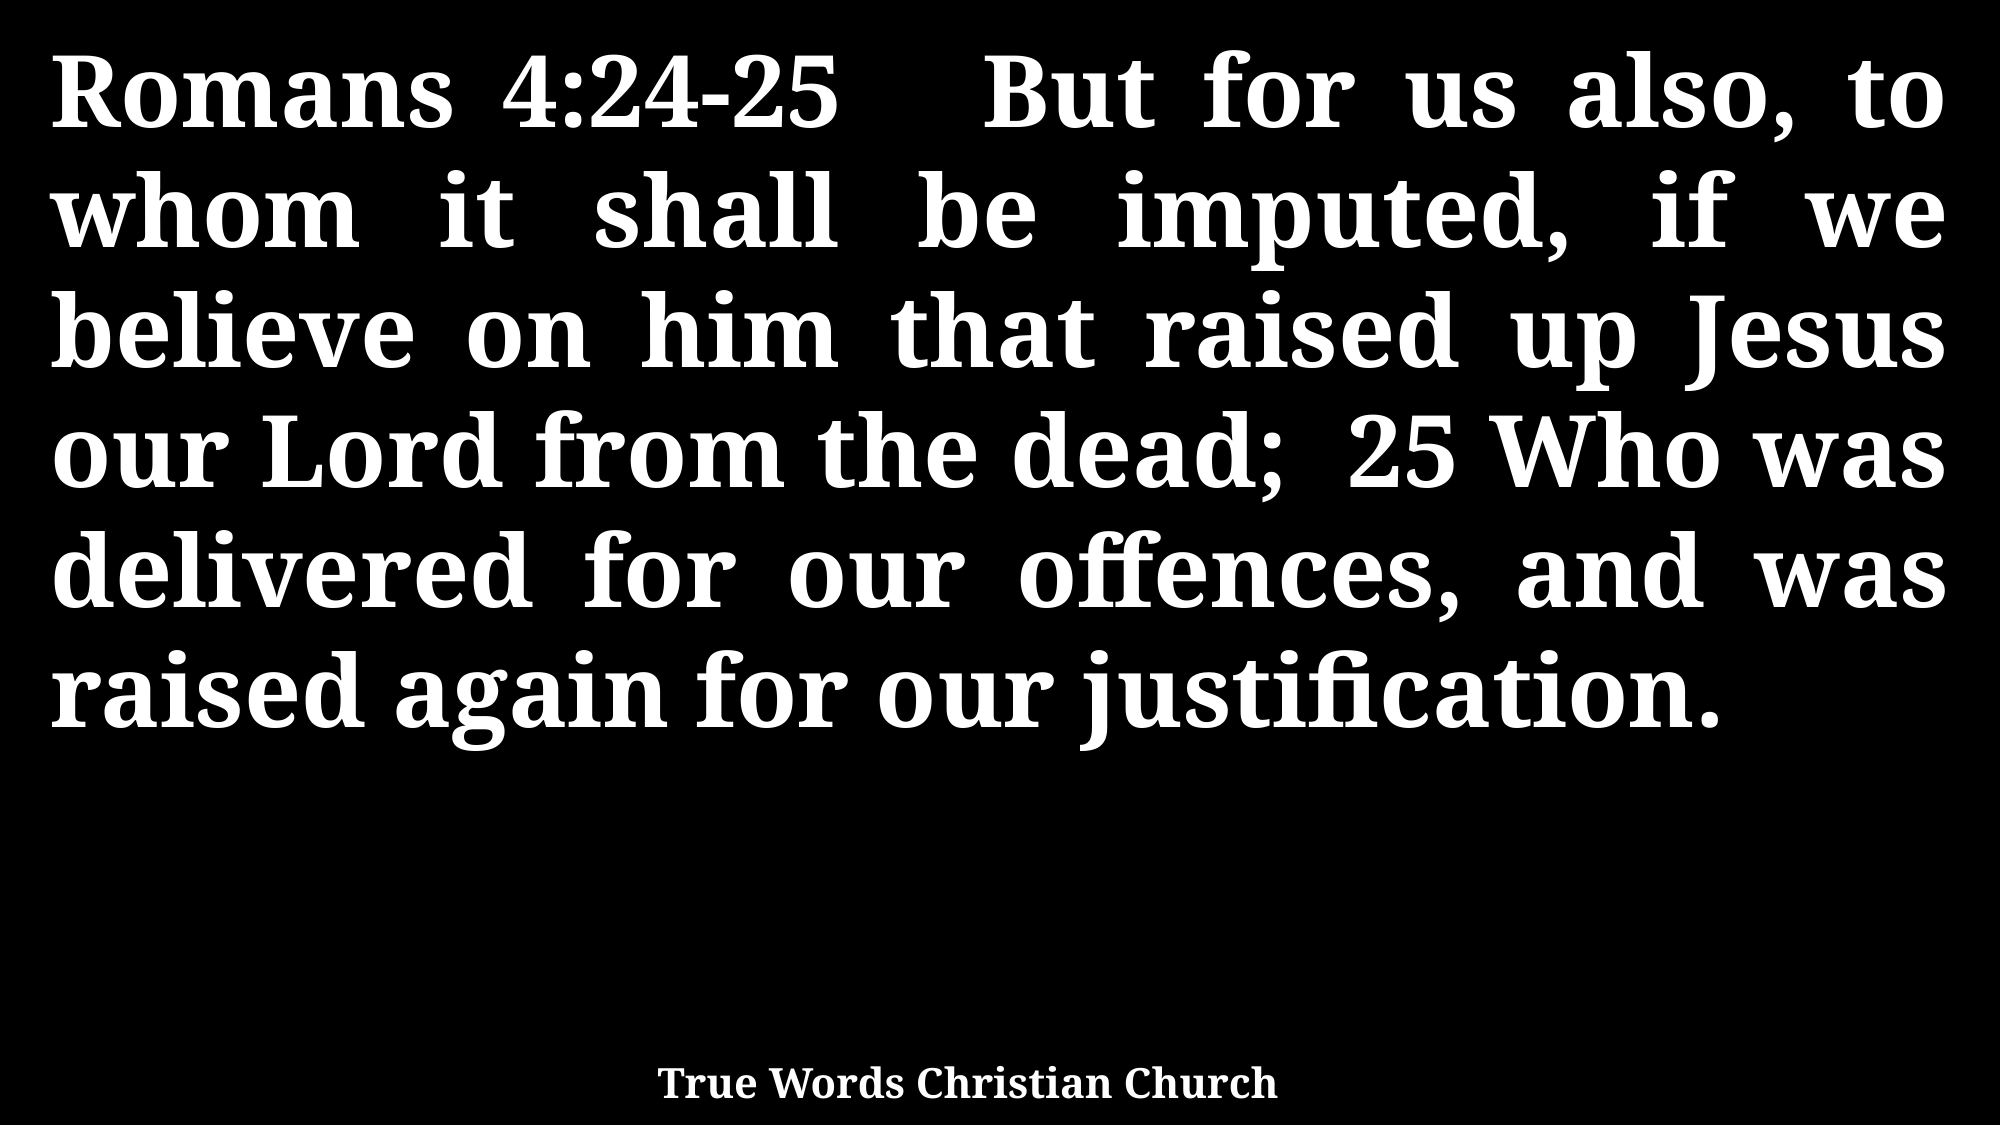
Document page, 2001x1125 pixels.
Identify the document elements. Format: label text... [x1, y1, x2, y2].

text_box Romans 4:24-25 But for us also, to whom it shall be imputed, if we believe on him that raised up Jesus our Lord from the dead; 25 Who was delivered for our offences, and was raised again for our justification. [35, 19, 1965, 755]
text_box True Words Christian Church [642, 1049, 1294, 1114]
